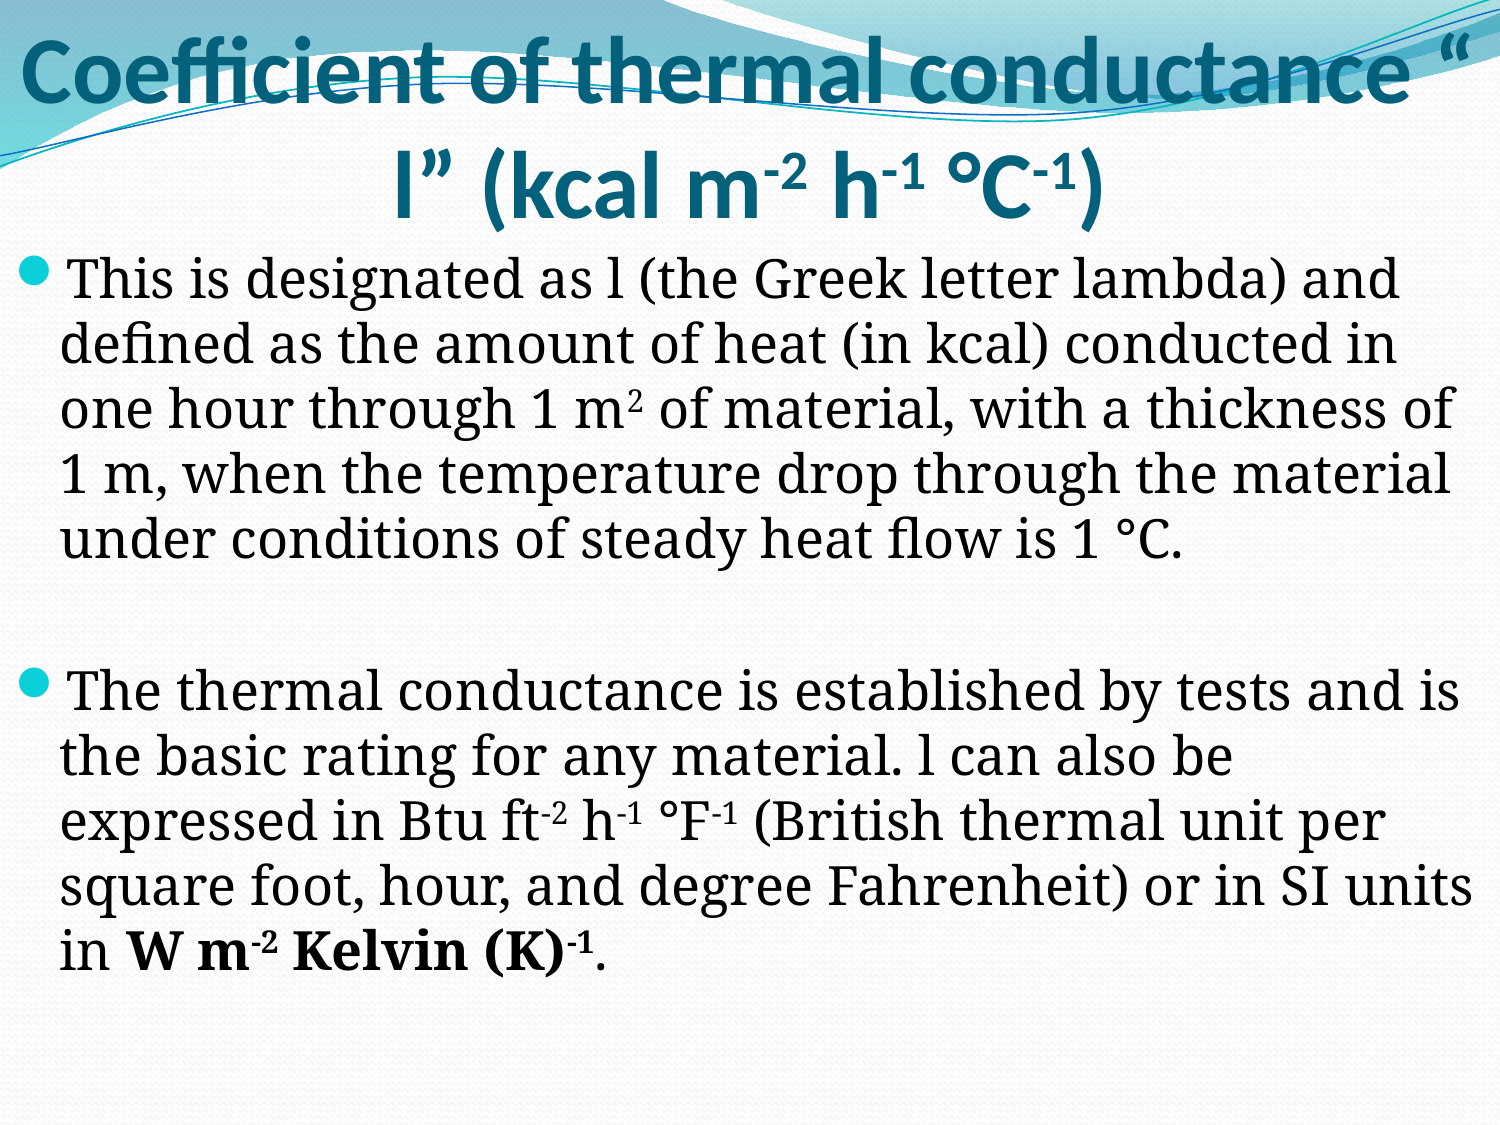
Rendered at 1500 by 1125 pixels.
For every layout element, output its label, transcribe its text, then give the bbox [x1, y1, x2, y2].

title Coefficient of thermal conductance “ l” (kcal m-2 h-1 °C-1) [0, 0, 1500, 237]
list This is designated as l (the Greek letter lambda) and defined as the amount of heat (in kcal) conducted in one hour through 1 m2 of material, with a thickness of 1 m, when the temperature drop through the material under conditions of steady heat flow is 1 °C. The thermal conductance is established by tests and is the basic rating for any material. l can also be expressed in Btu ft-2 h-1 °F-1 (British thermal unit per square foot, hour, and degree Fahrenheit) or in SI units in W m-2 Kelvin (K)-1. [0, 237, 1500, 1125]
